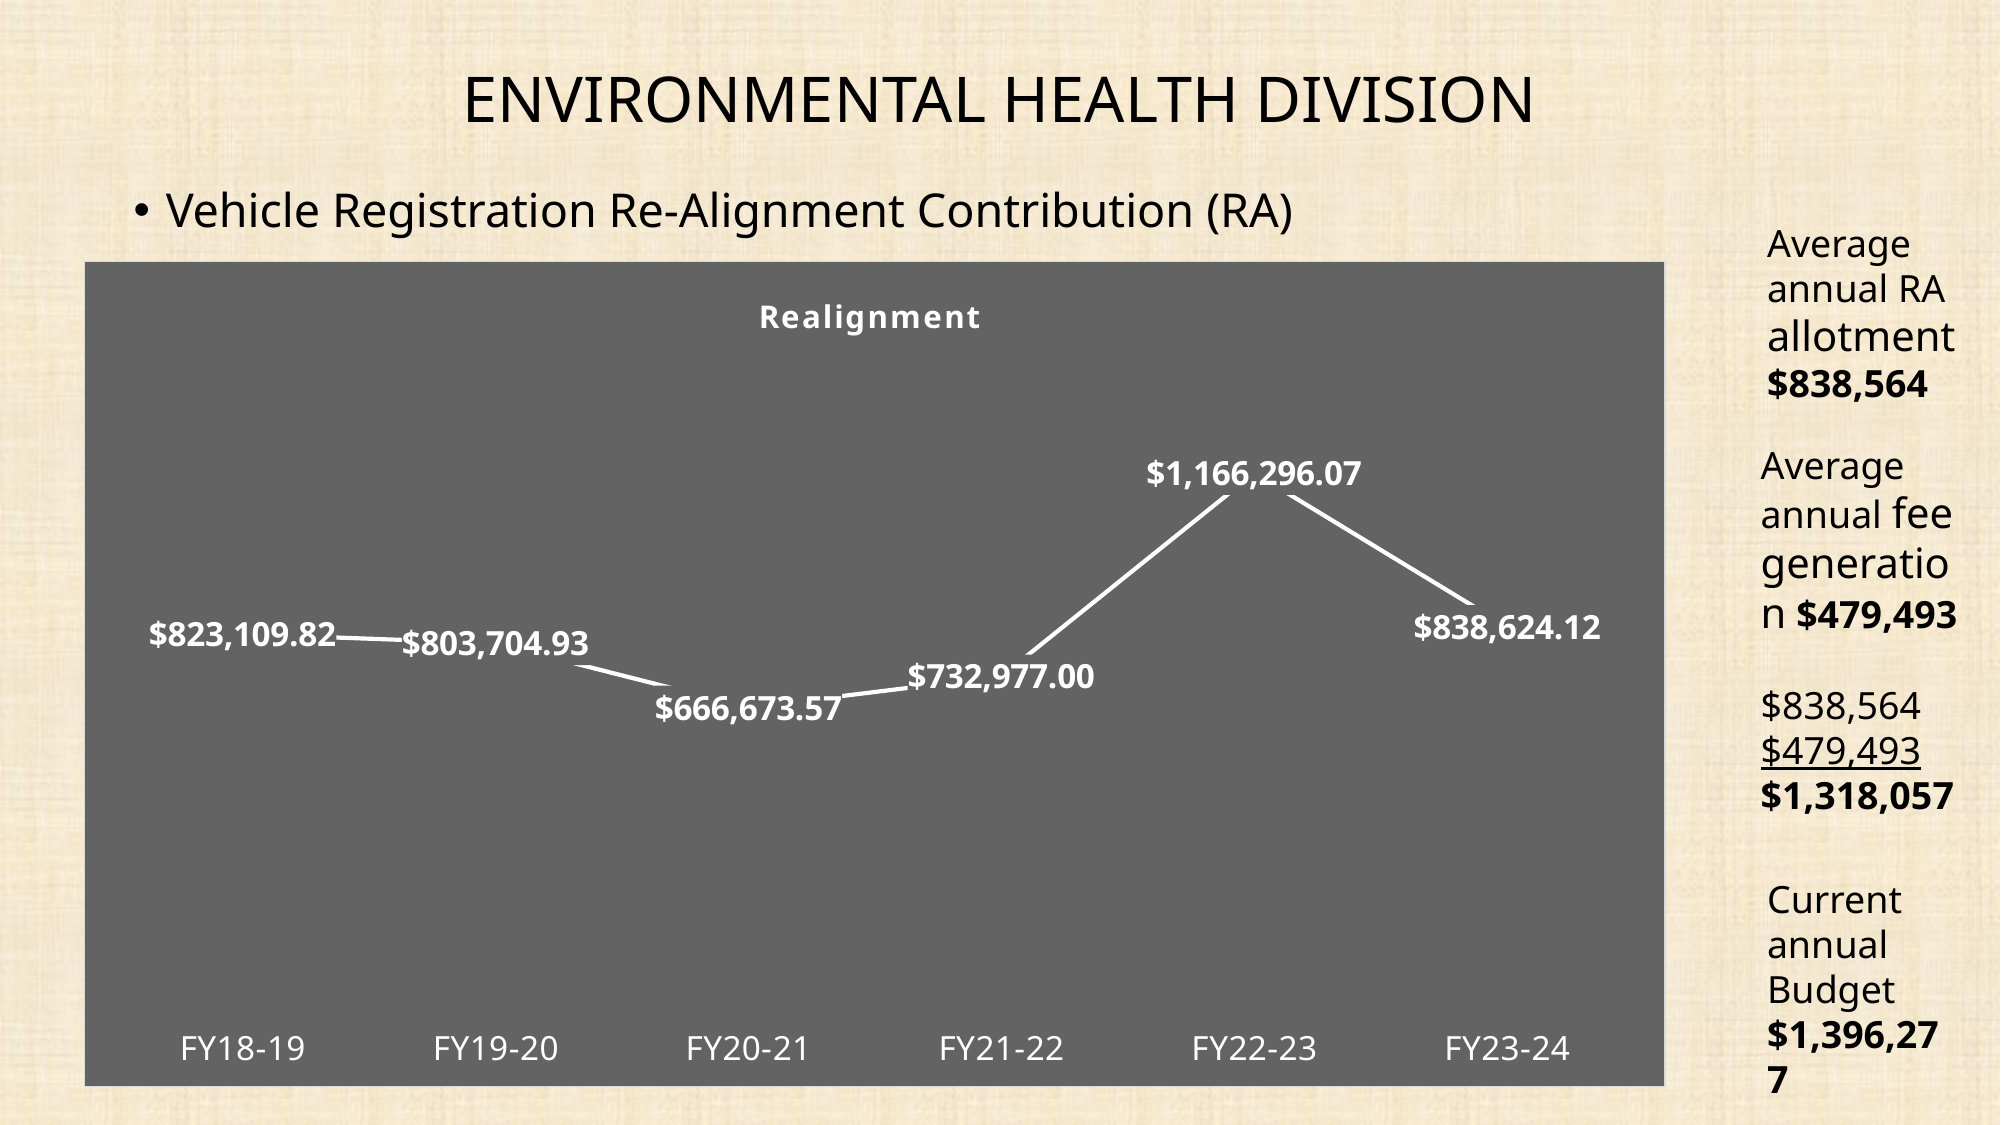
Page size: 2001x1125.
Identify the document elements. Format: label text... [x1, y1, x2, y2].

title ENVIRONMENTAL HEALTH DIVISION [137, 59, 1863, 144]
list Vehicle Registration Re-Alignment Contribution (RA) [118, 179, 1844, 245]
text_box Average annual RA allotment $838,564 [1752, 212, 1973, 412]
text_box Current annual Budget $1,396,277 [1752, 870, 1973, 1108]
chart [83, 260, 1667, 1088]
text_box Average annual fee generation $479,493 $838,564 $479,493 $1,318,057 [1745, 434, 1973, 870]
